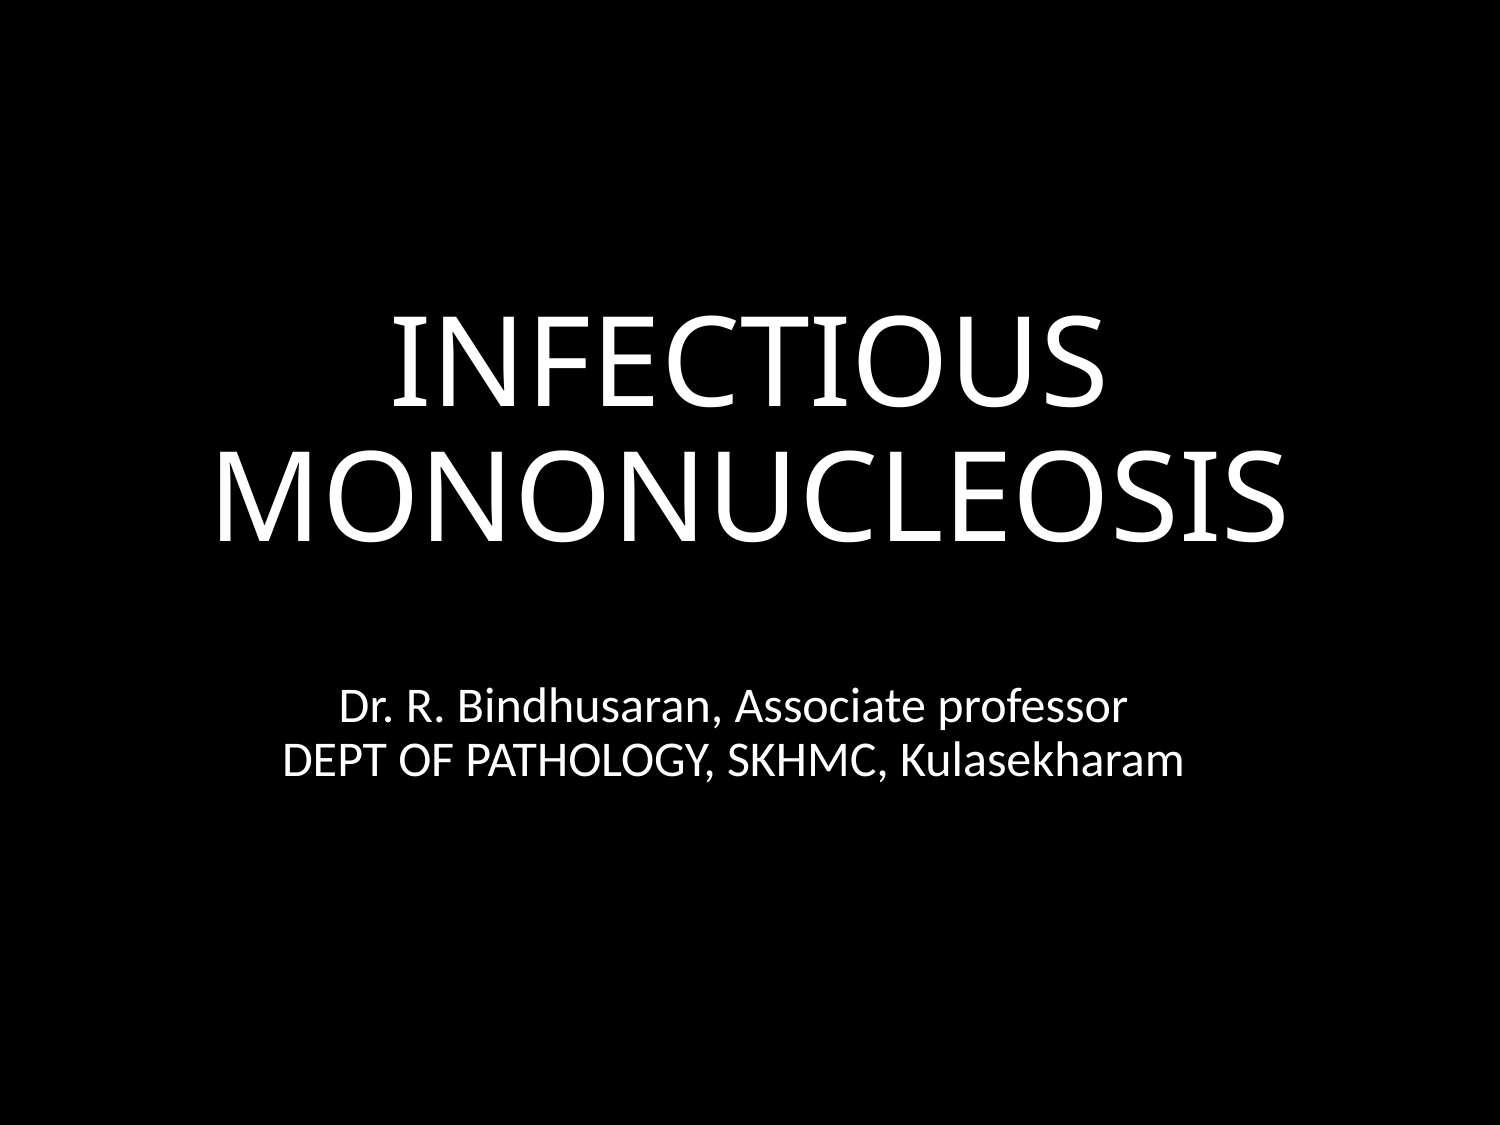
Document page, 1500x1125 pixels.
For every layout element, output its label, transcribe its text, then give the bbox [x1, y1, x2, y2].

title INFECTIOUS MONONUCLEOSIS [112, 184, 1388, 576]
subtitle Dr. R. Bindhusaran, Associate professor DEPT OF PATHOLOGY, SKHMC, Kulasekharam [171, 671, 1297, 944]
